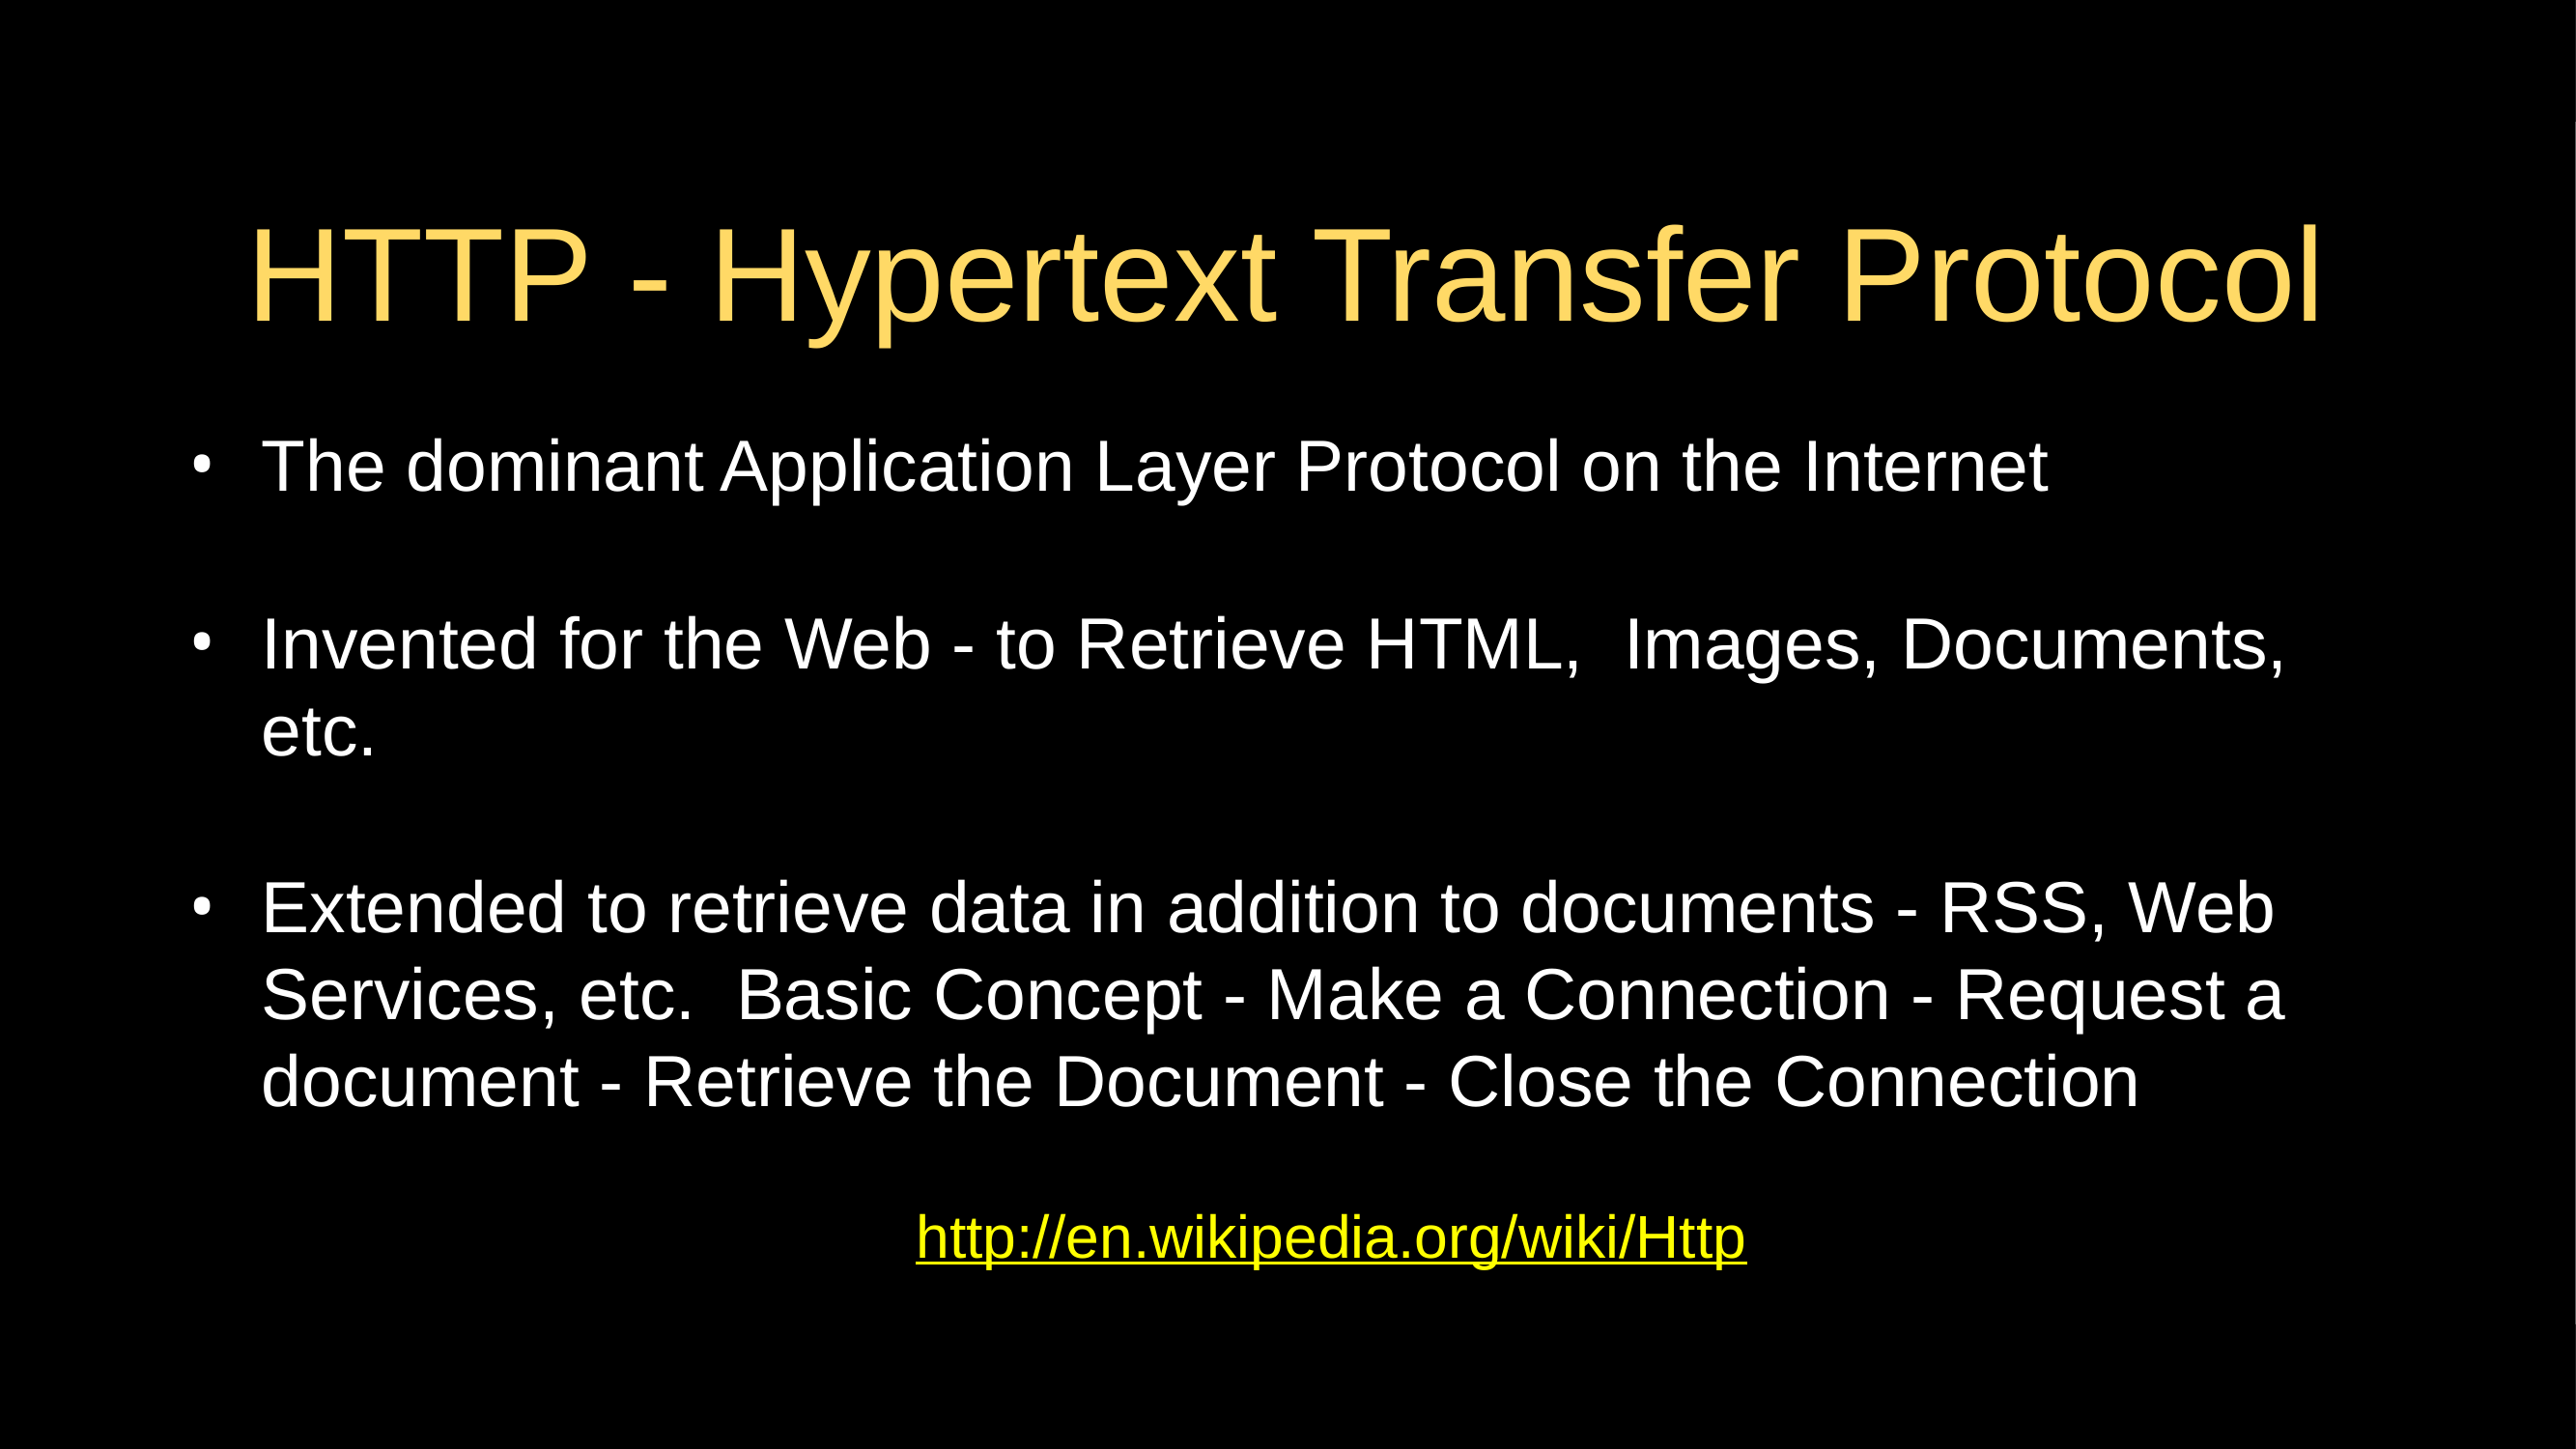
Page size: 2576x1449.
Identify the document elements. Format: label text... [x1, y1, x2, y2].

list The dominant Application Layer Protocol on the Internet Invented for the Web - to Retrieve HTML, Images, Documents, etc. Extended to retrieve data in addition to documents - RSS, Web Services, etc. Basic Concept - Make a Connection - Request a document - Retrieve the Document - Close the Connection [183, 412, 2391, 1317]
title HTTP - Hypertext Transfer Protocol [183, 133, 2391, 403]
text_box http://en.wikipedia.org/wiki/Http [756, 1183, 1924, 1283]
